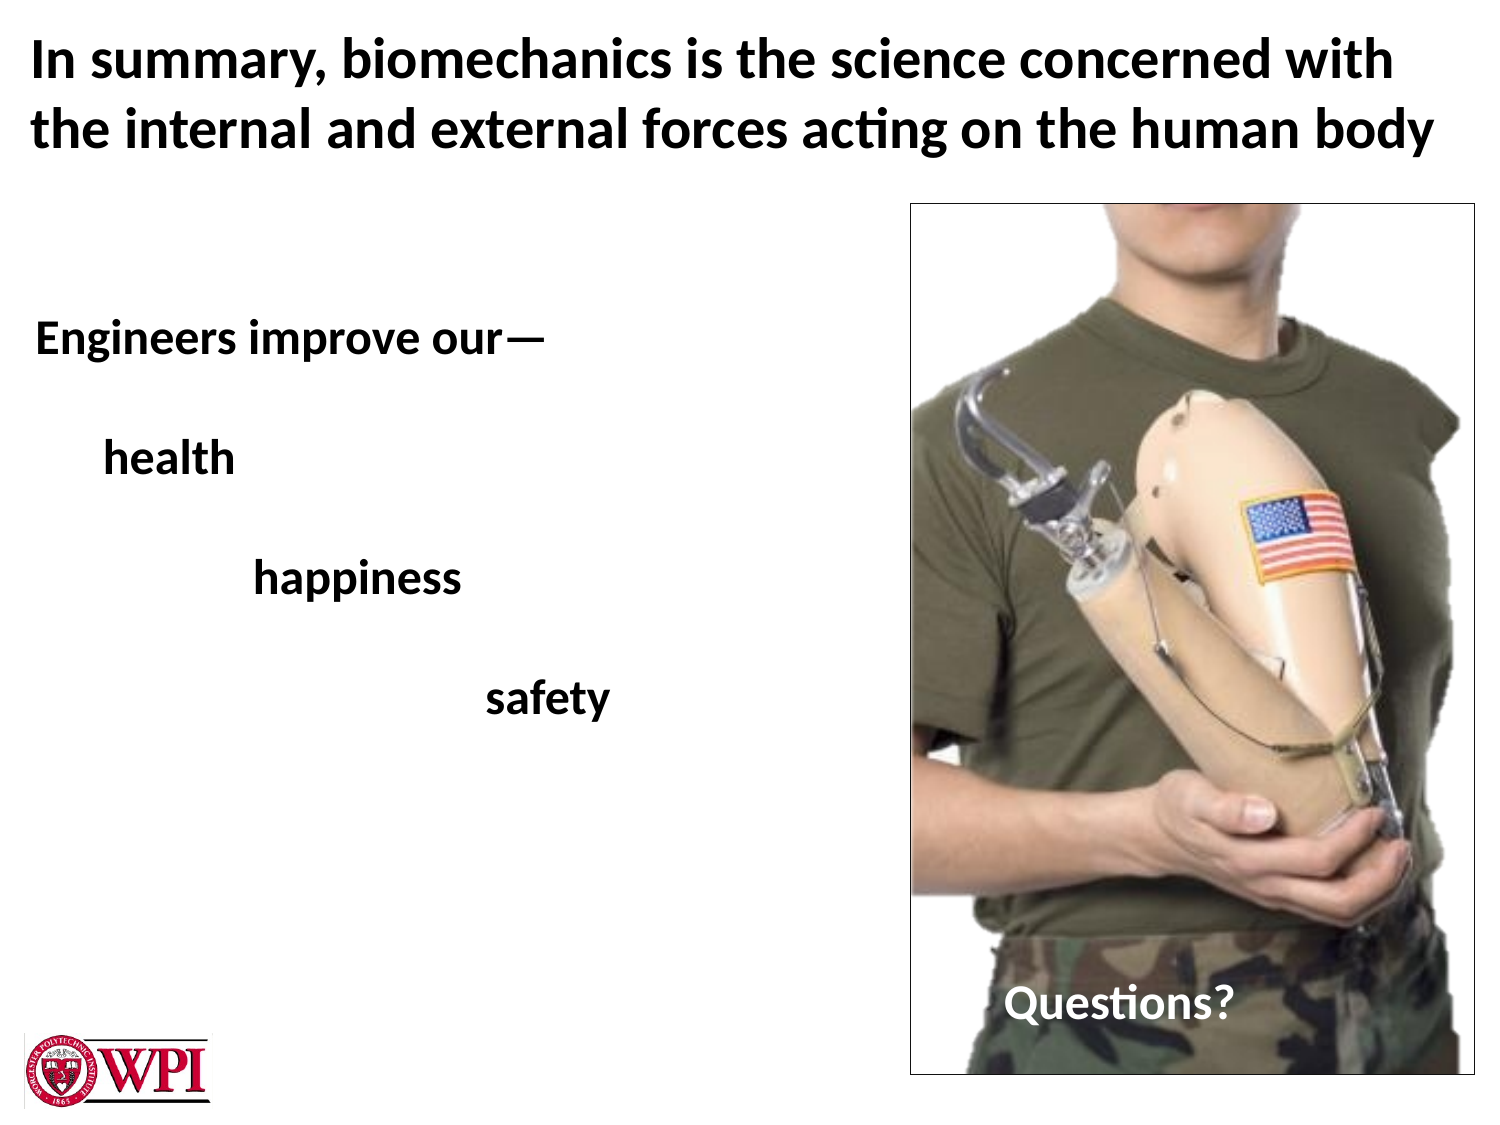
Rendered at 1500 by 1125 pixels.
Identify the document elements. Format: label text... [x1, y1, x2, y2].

text_box Engineers improve our— health happiness safety [24, 299, 894, 729]
picture [910, 203, 1476, 1076]
text_box In summary, biomechanics is the science concerned with the internal and external forces acting on the human body [15, 12, 1492, 168]
picture [24, 1032, 213, 1109]
